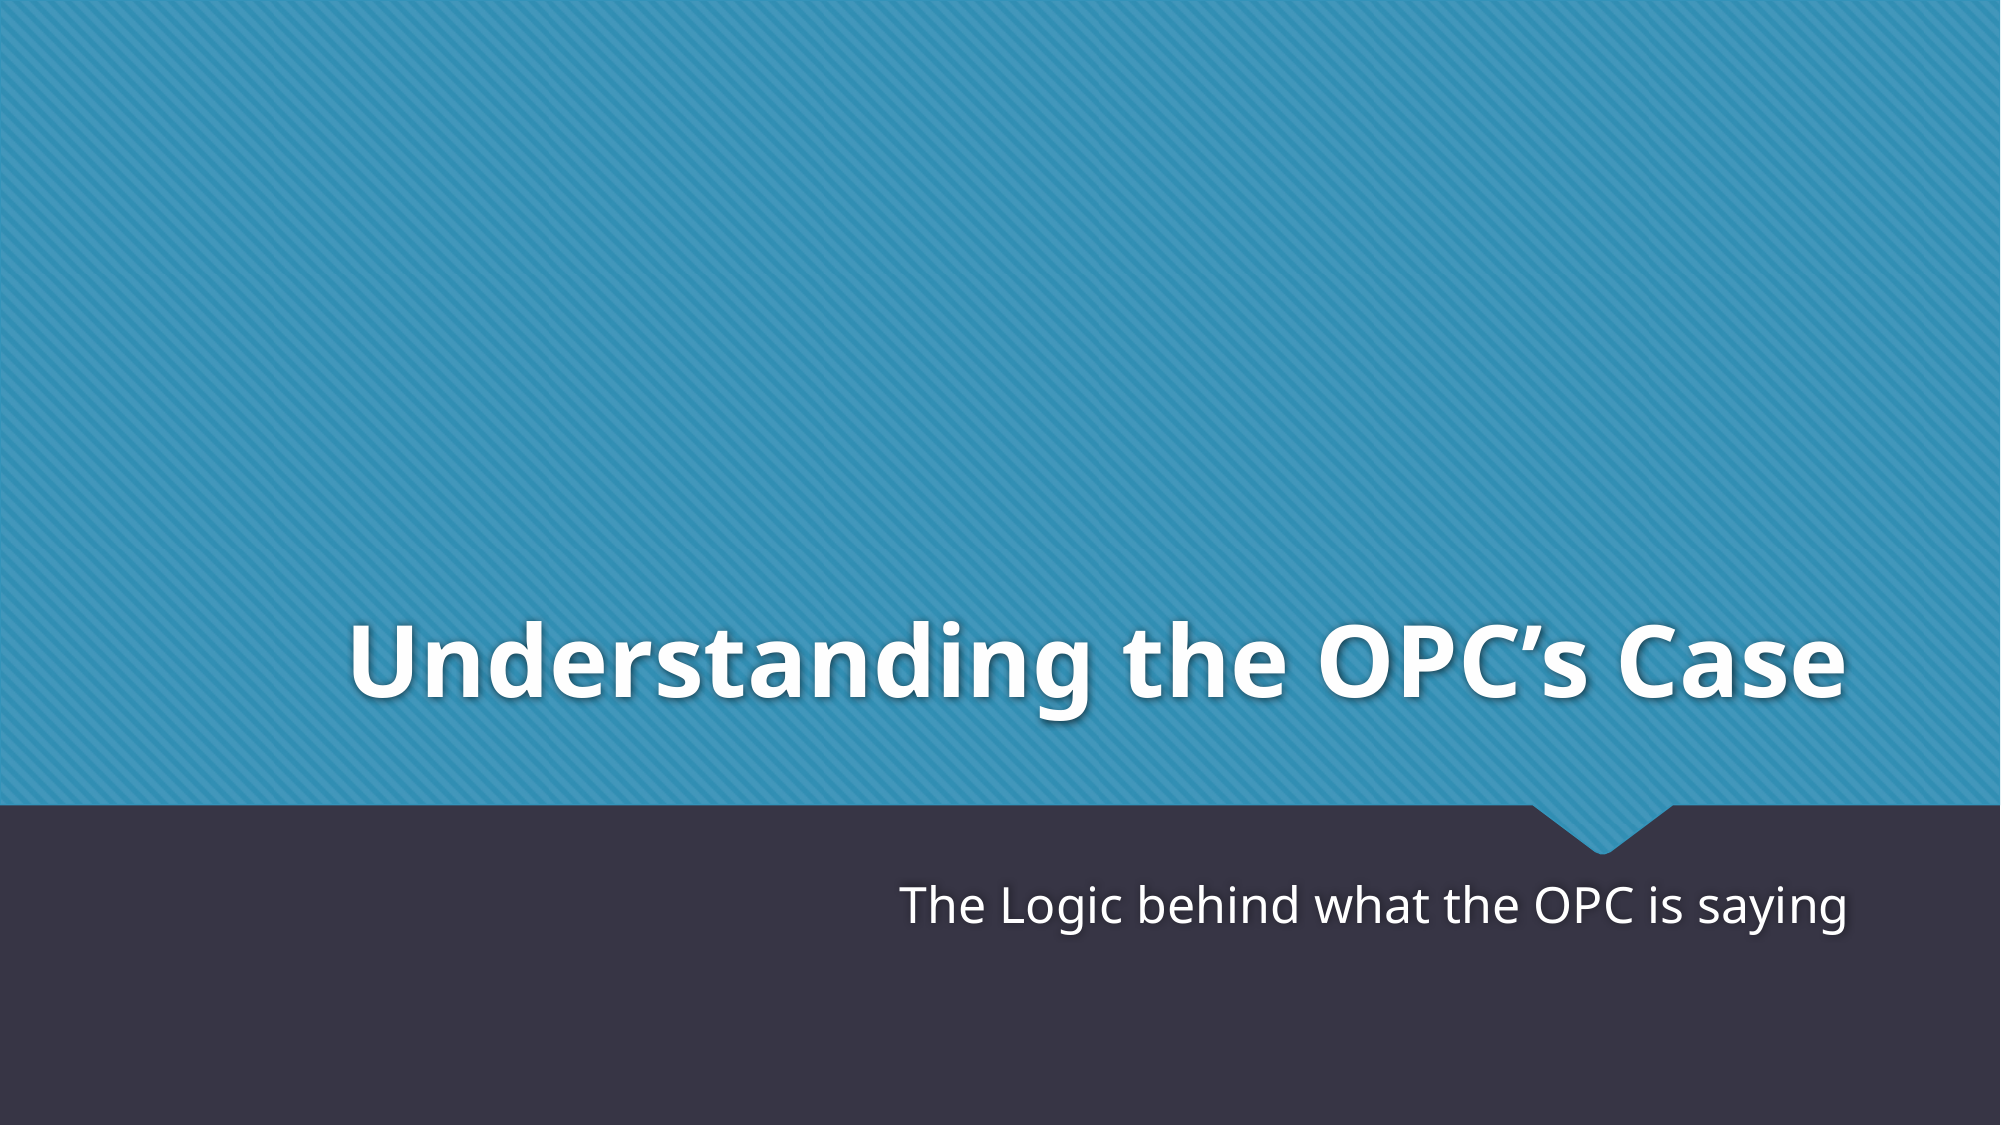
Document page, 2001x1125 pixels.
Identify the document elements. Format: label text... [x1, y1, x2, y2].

list The Logic behind what the OPC is saying [132, 866, 1866, 938]
title Understanding the OPC’s Case [132, 484, 1866, 726]
